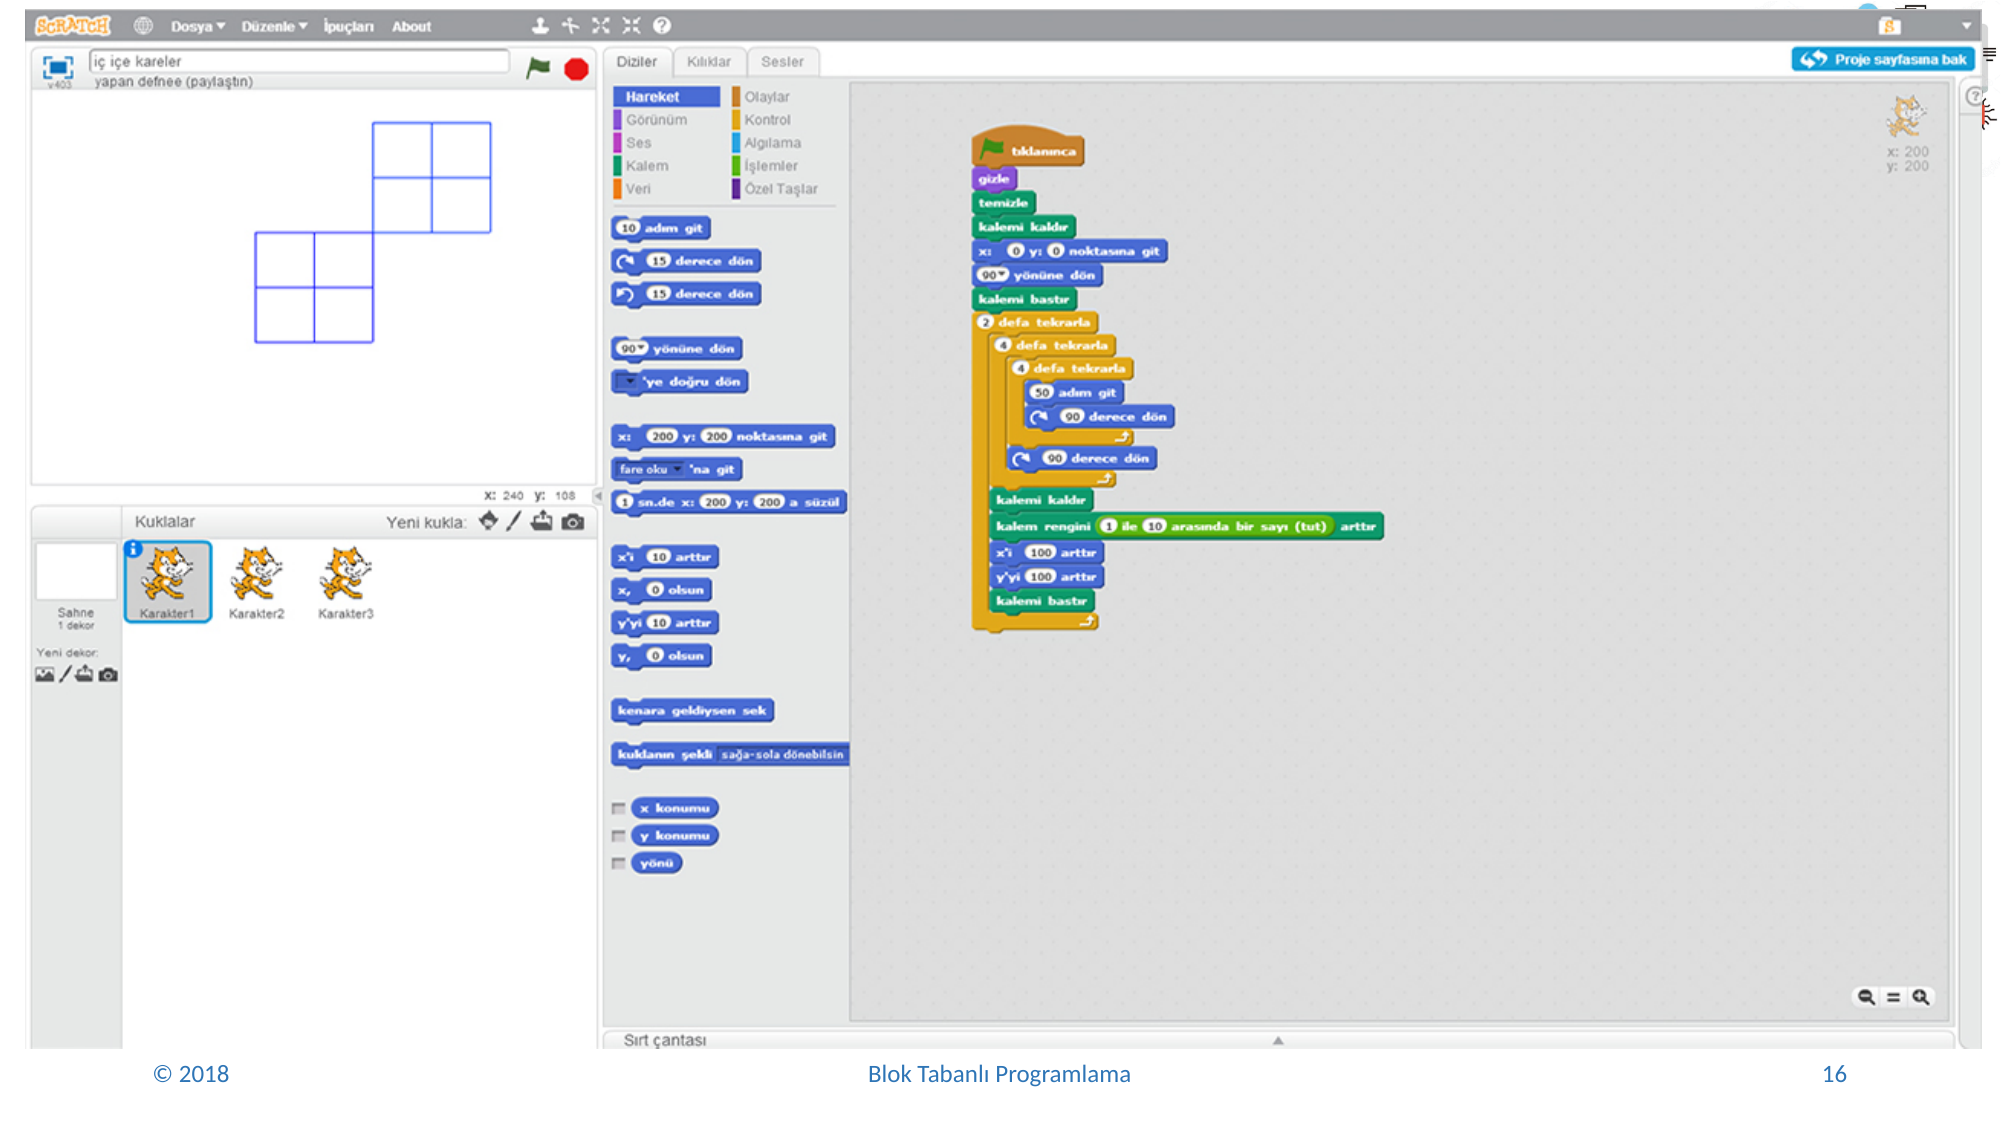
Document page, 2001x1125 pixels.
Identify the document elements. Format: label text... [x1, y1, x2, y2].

footer Blok Tabanlı Programlama [662, 1049, 1338, 1103]
picture [25, 1, 2001, 1049]
slide_number © 2018 [137, 1049, 588, 1103]
slide_number 16 [1412, 1049, 1863, 1103]
